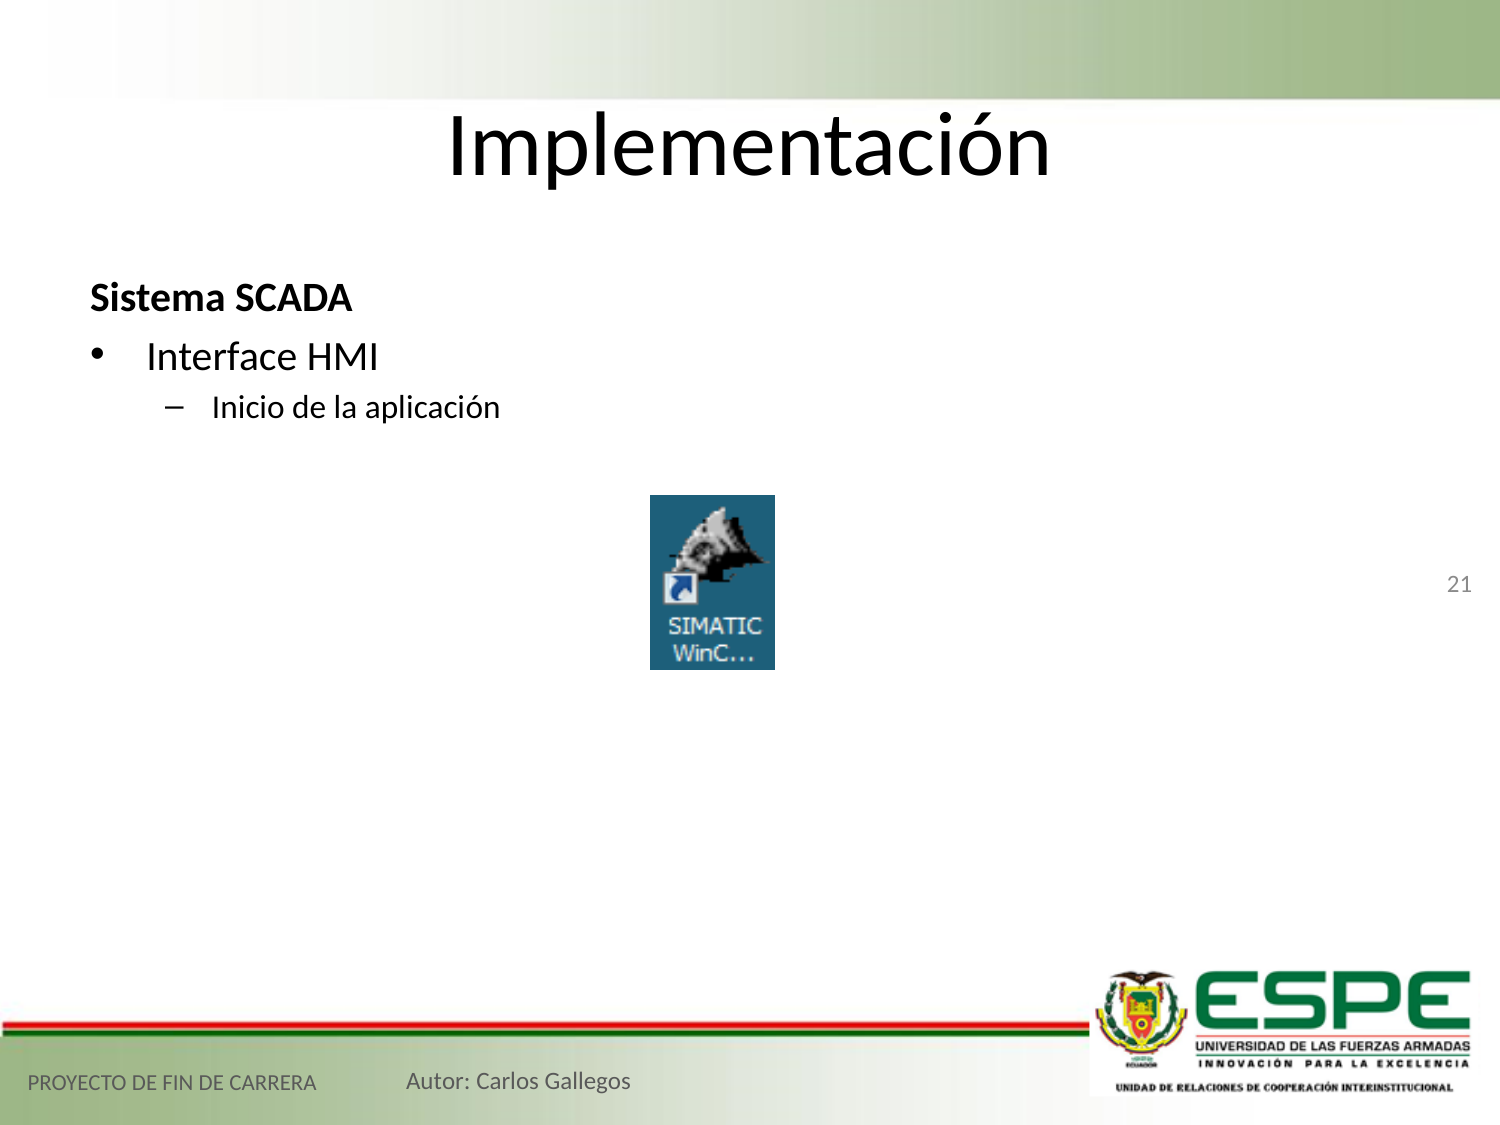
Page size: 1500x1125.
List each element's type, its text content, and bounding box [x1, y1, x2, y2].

slide_number 21 [1425, 552, 1488, 613]
title Implementación [75, 45, 1425, 233]
slide_number PROYECTO DE FIN DE CARRERA [12, 1050, 998, 1113]
list Sistema SCADA Interface HMI Inicio de la aplicación [75, 262, 1425, 1005]
picture [0, 0, 1500, 1125]
